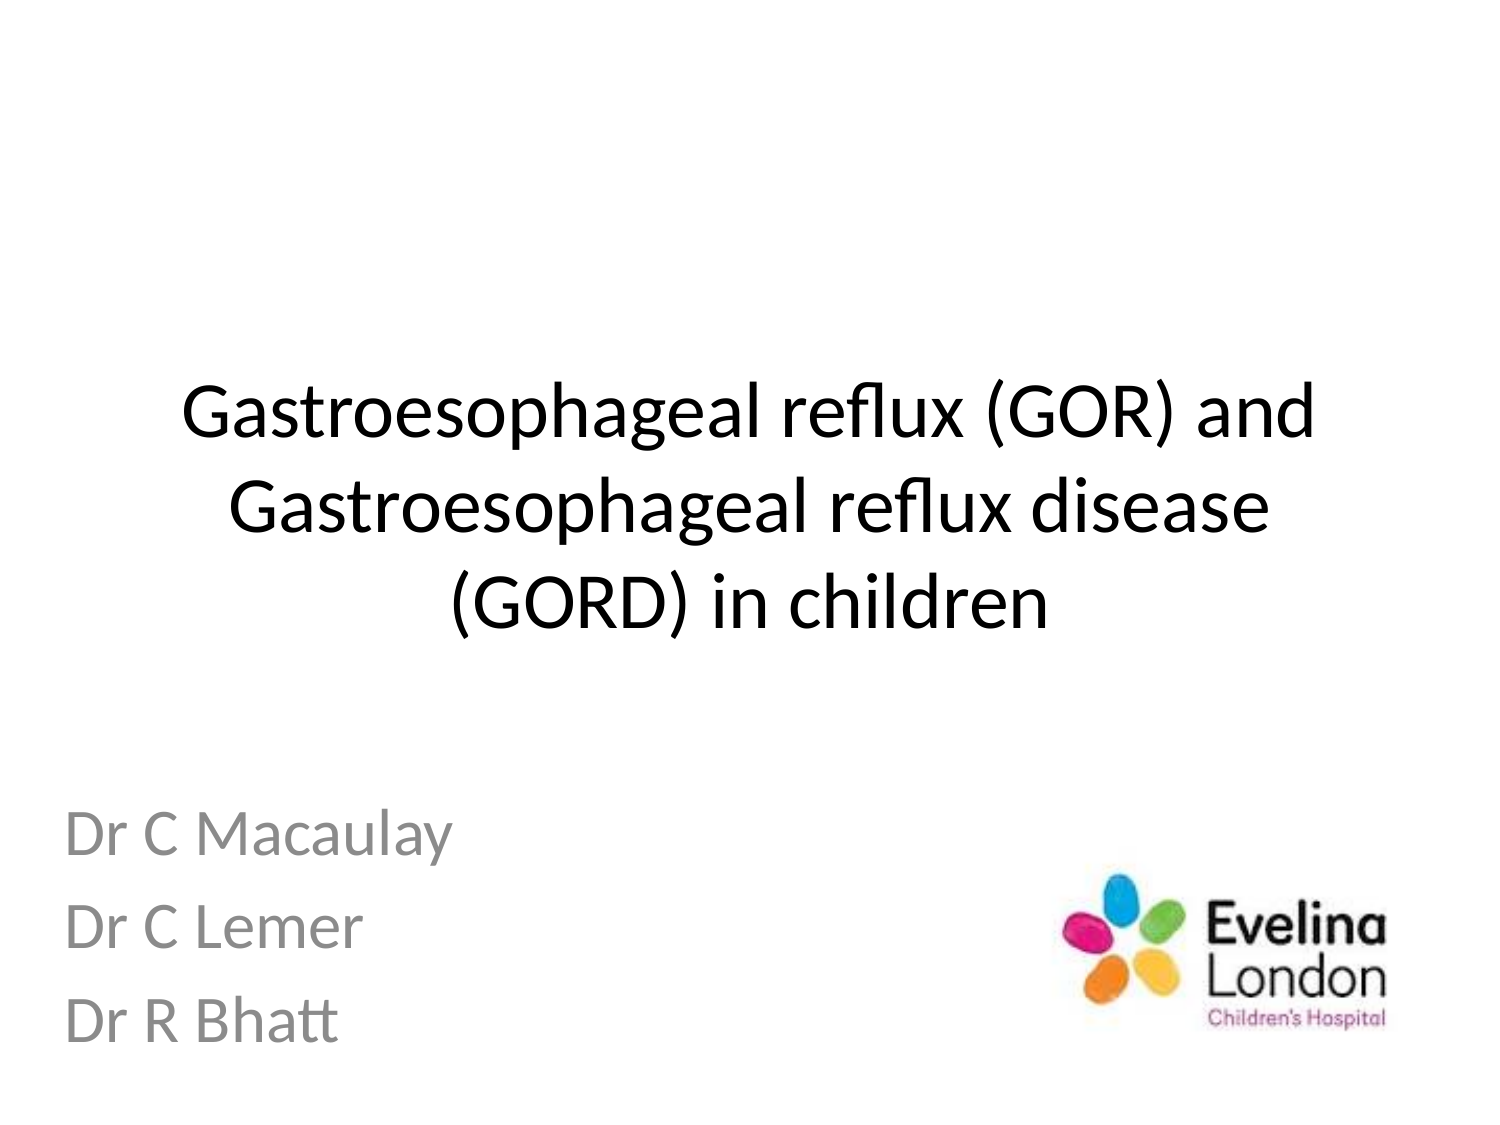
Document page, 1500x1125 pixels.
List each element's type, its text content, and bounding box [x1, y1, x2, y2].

subtitle Dr C Macaulay Dr C Lemer Dr R Bhatt [49, 781, 784, 1069]
title Gastroesophageal reflux (GOR) and Gastroesophageal reflux disease (GORD) in children [112, 349, 1388, 653]
picture [1019, 830, 1429, 1069]
